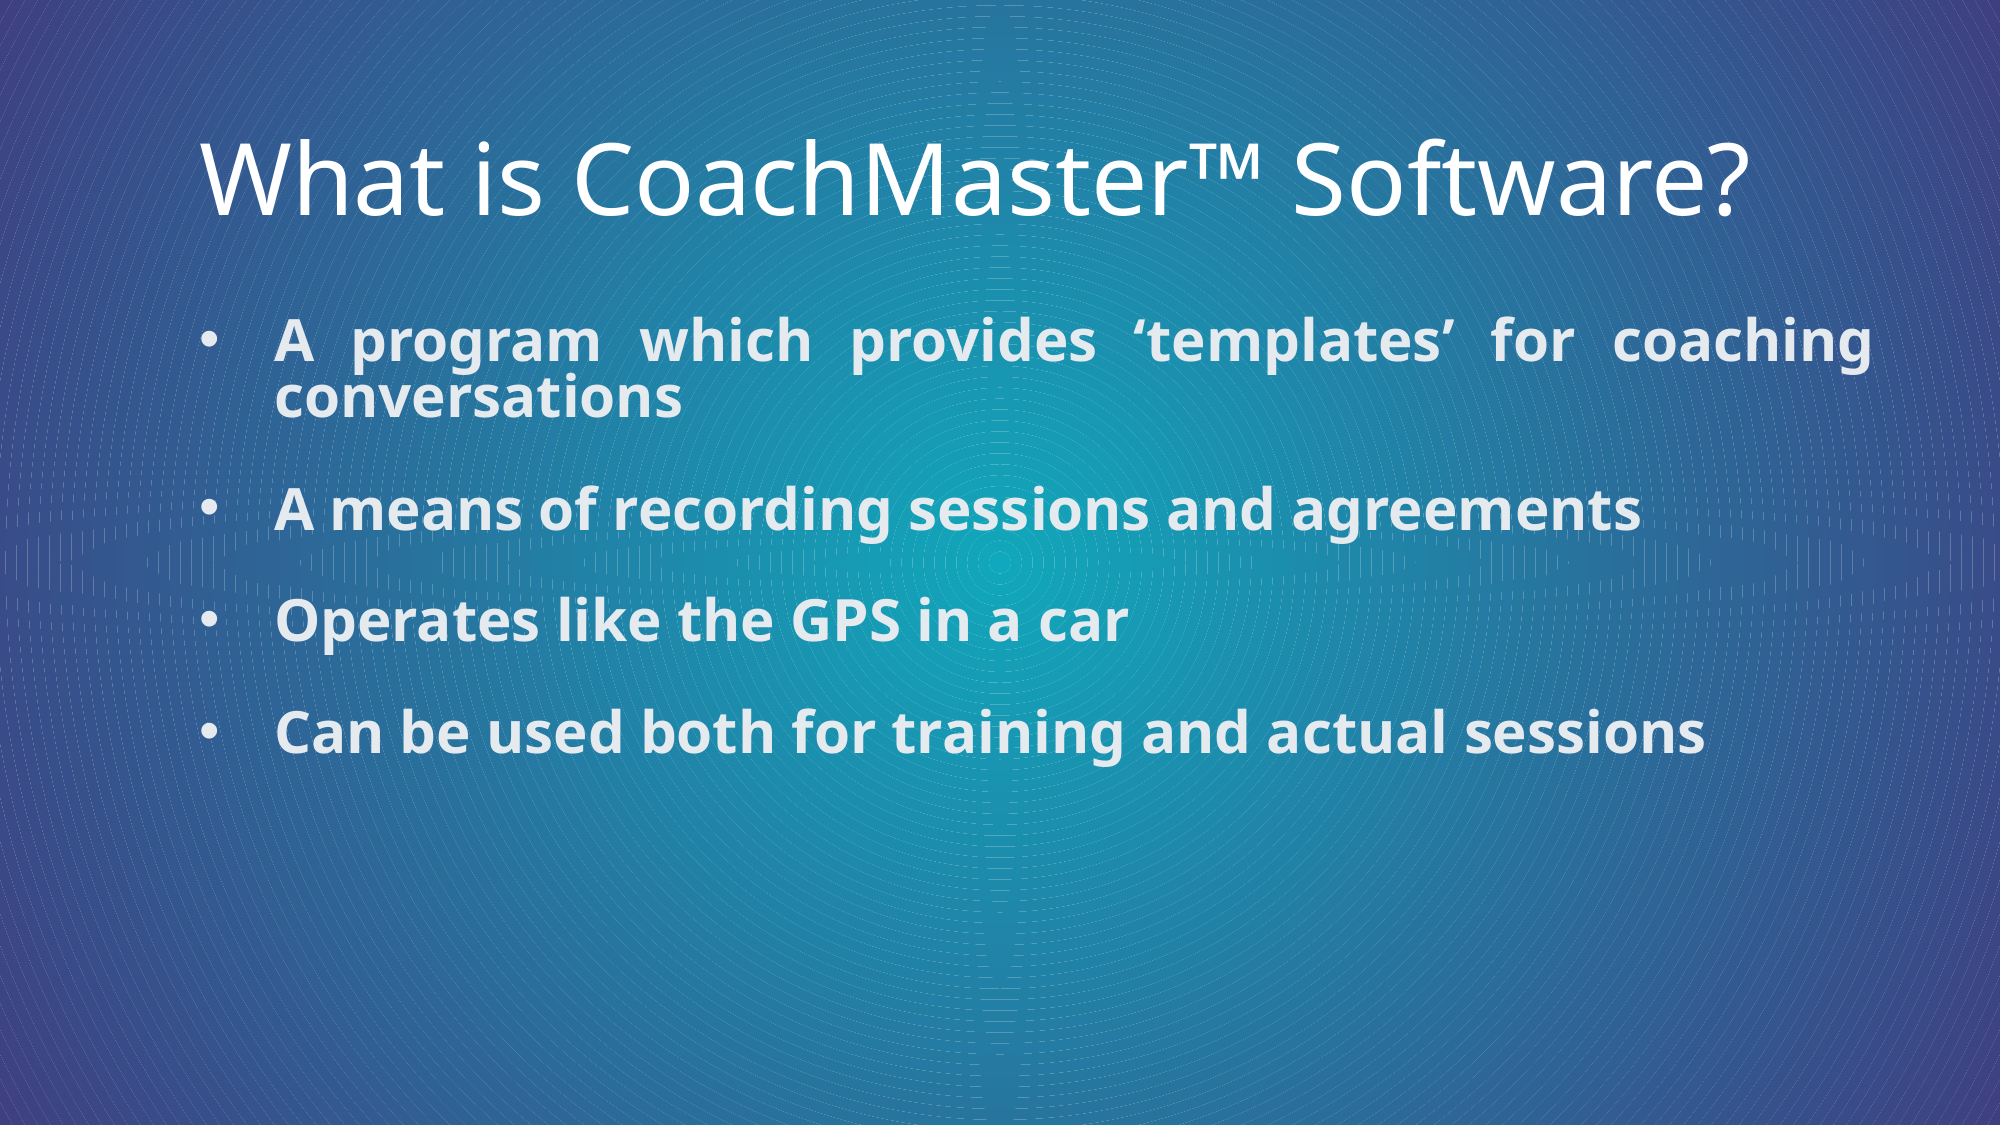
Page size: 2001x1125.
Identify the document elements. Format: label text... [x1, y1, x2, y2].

text_box What is CoachMaster™ Software? [184, 108, 1886, 309]
text_box A program which provides ‘templates’ for coaching conversations A means of recording sessions and agreements Operates like the GPS in a car Can be used both for training and actual sessions [184, 309, 1890, 865]
